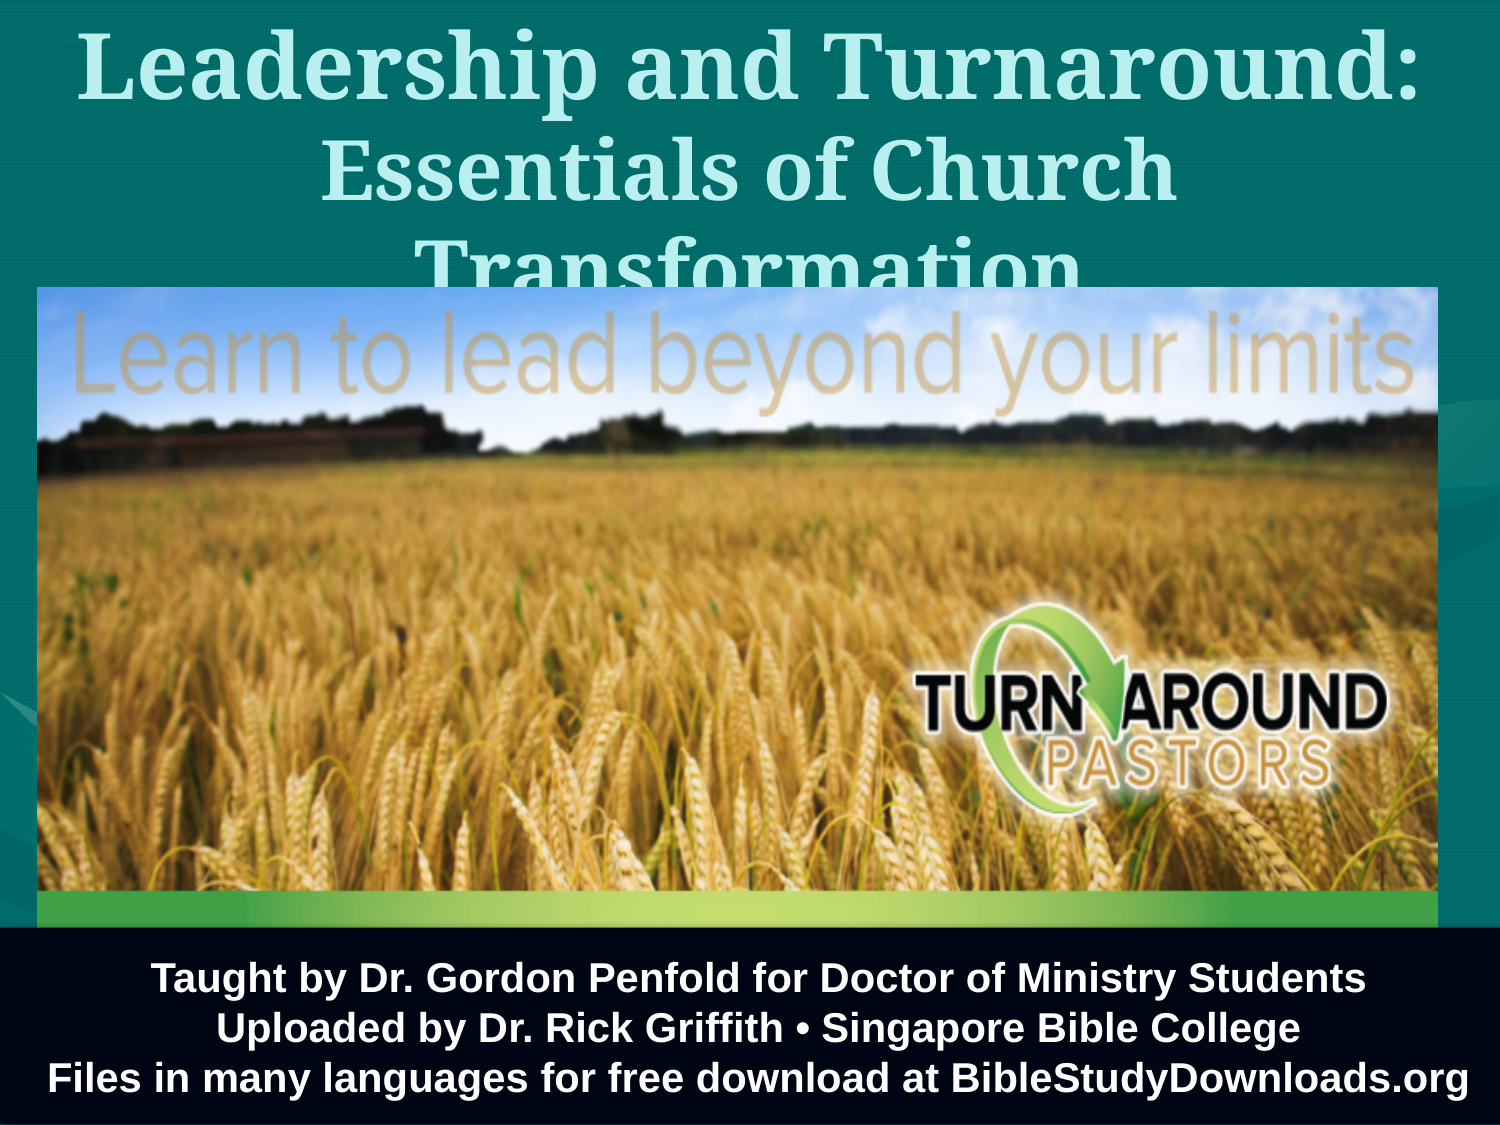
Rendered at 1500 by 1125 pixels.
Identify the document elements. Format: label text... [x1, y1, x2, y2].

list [37, 287, 1439, 928]
title Leadership and Turnaround: Essentials of Church Transformation [0, 37, 1500, 288]
text_box Taught by Dr. Gordon Penfold for Doctor of Ministry Students Uploaded by Dr. Rick Griffith • Singapore Bible College Files in many languages for free download at BibleStudyDownloads.org [0, 927, 1500, 1125]
